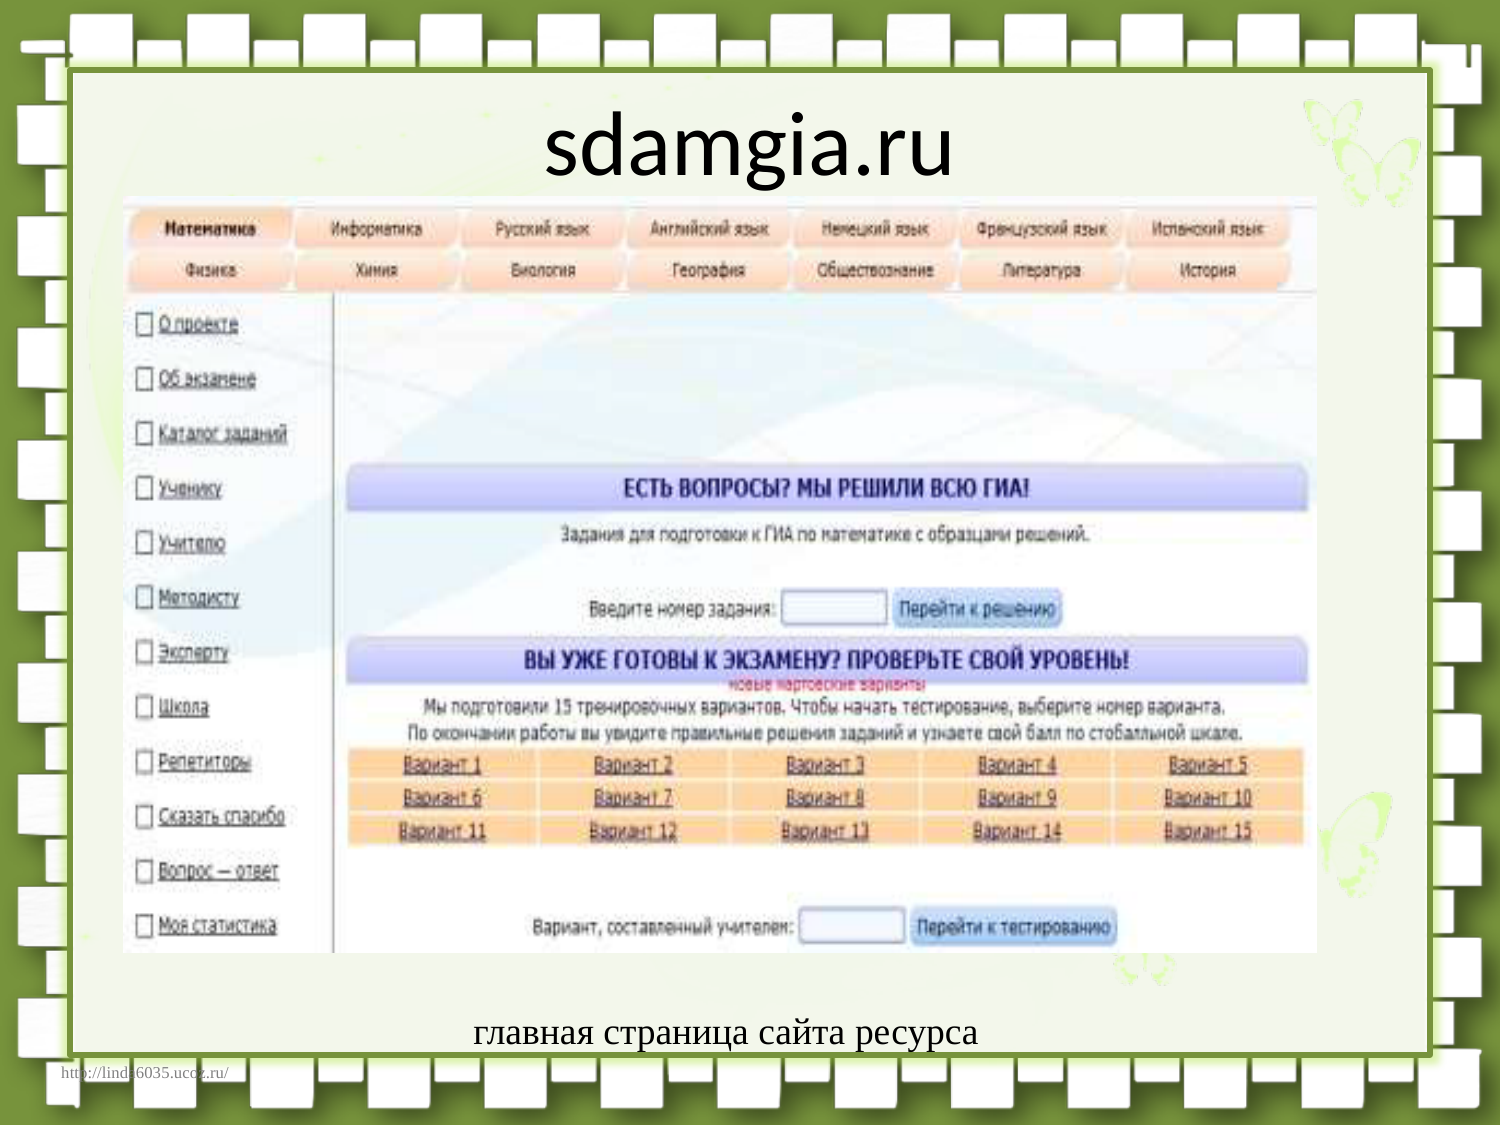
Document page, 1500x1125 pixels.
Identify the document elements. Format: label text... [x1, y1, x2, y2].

picture [0, 0, 1500, 1125]
title sdamgia.ru [75, 45, 1425, 233]
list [123, 196, 1318, 953]
text_box главная страница сайта ресурса [324, 999, 1128, 1060]
